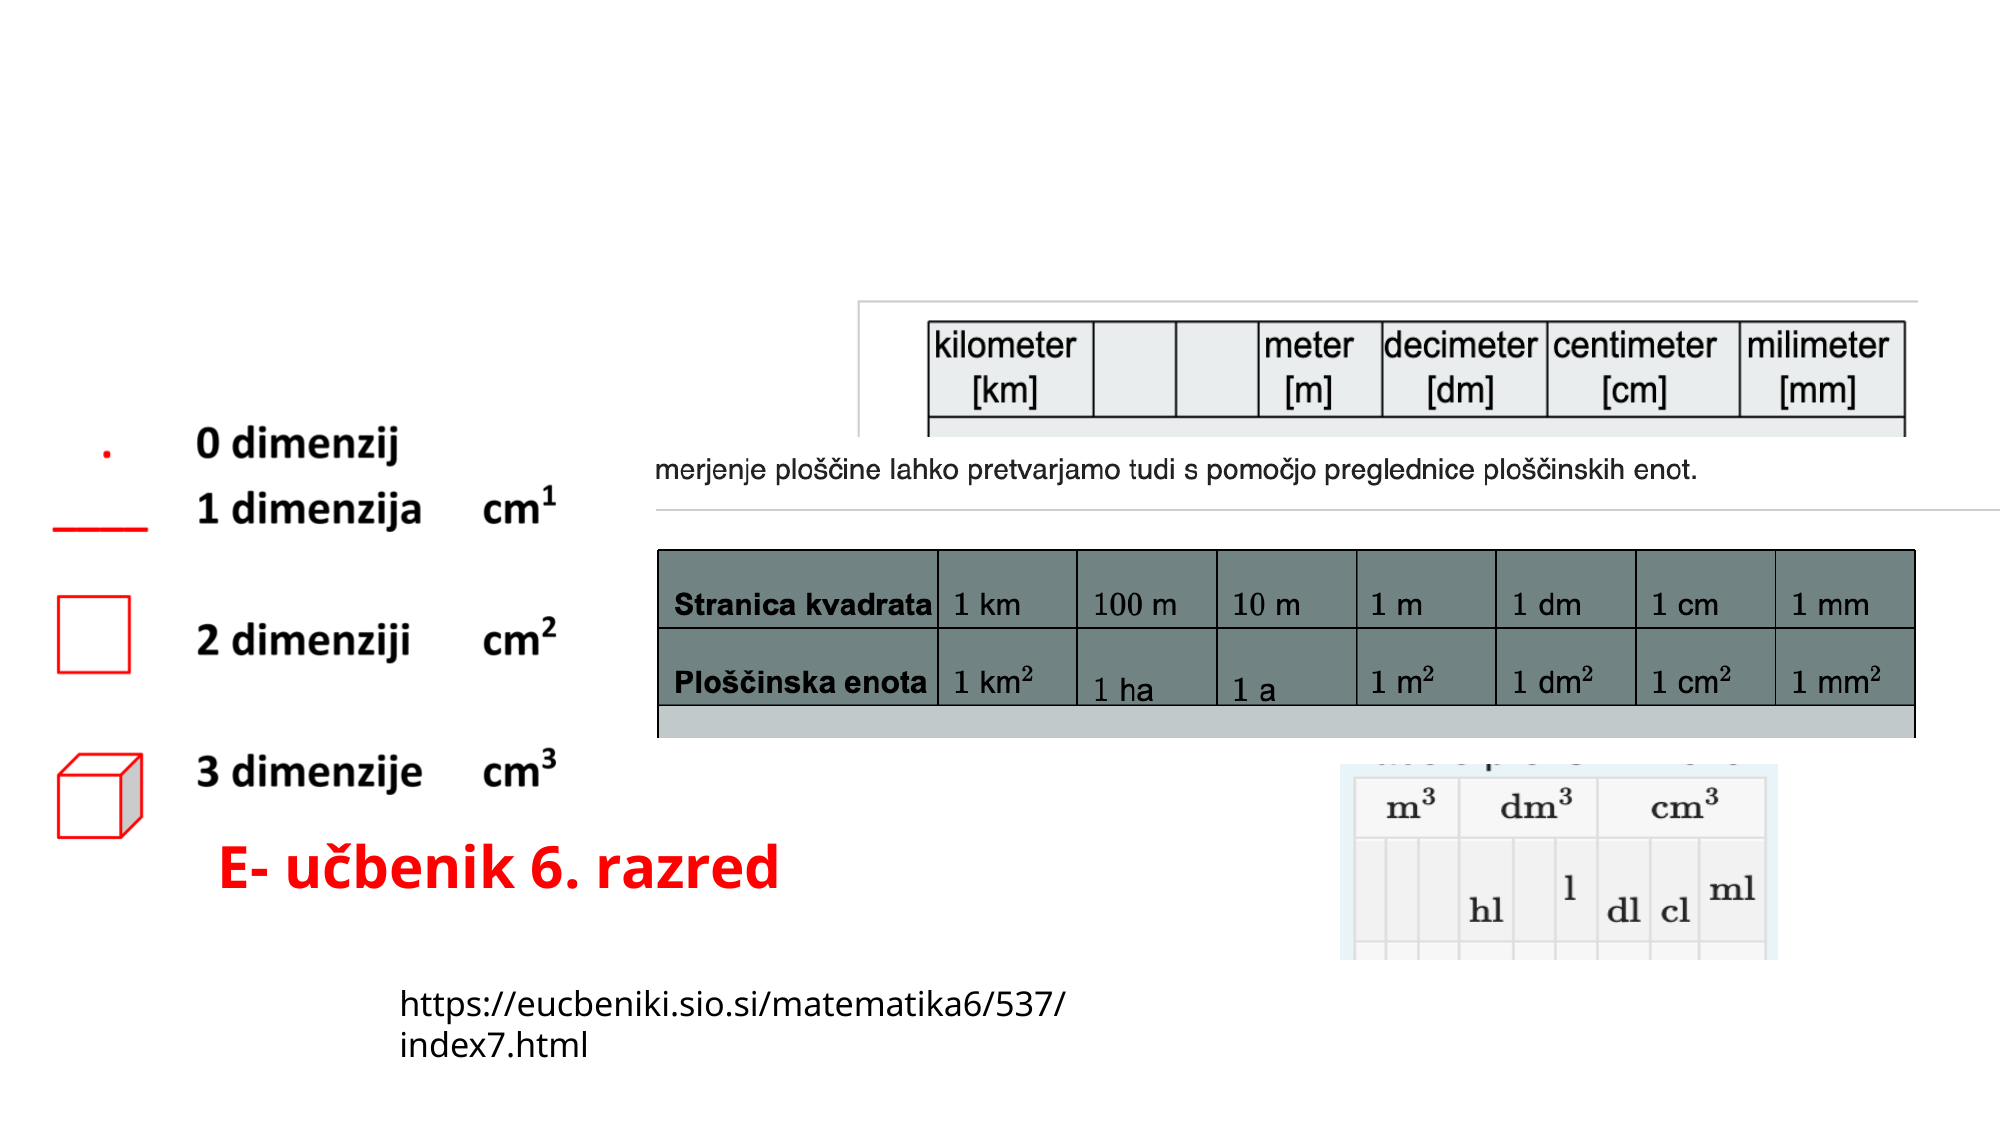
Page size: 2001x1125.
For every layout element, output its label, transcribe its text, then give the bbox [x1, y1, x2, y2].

text_box https://eucbeniki.sio.si/matematika6/537/index7.html [384, 974, 1238, 1072]
picture [0, 262, 2000, 848]
picture [1340, 764, 1778, 960]
text_box E- učbenik 6. razred [203, 823, 859, 908]
